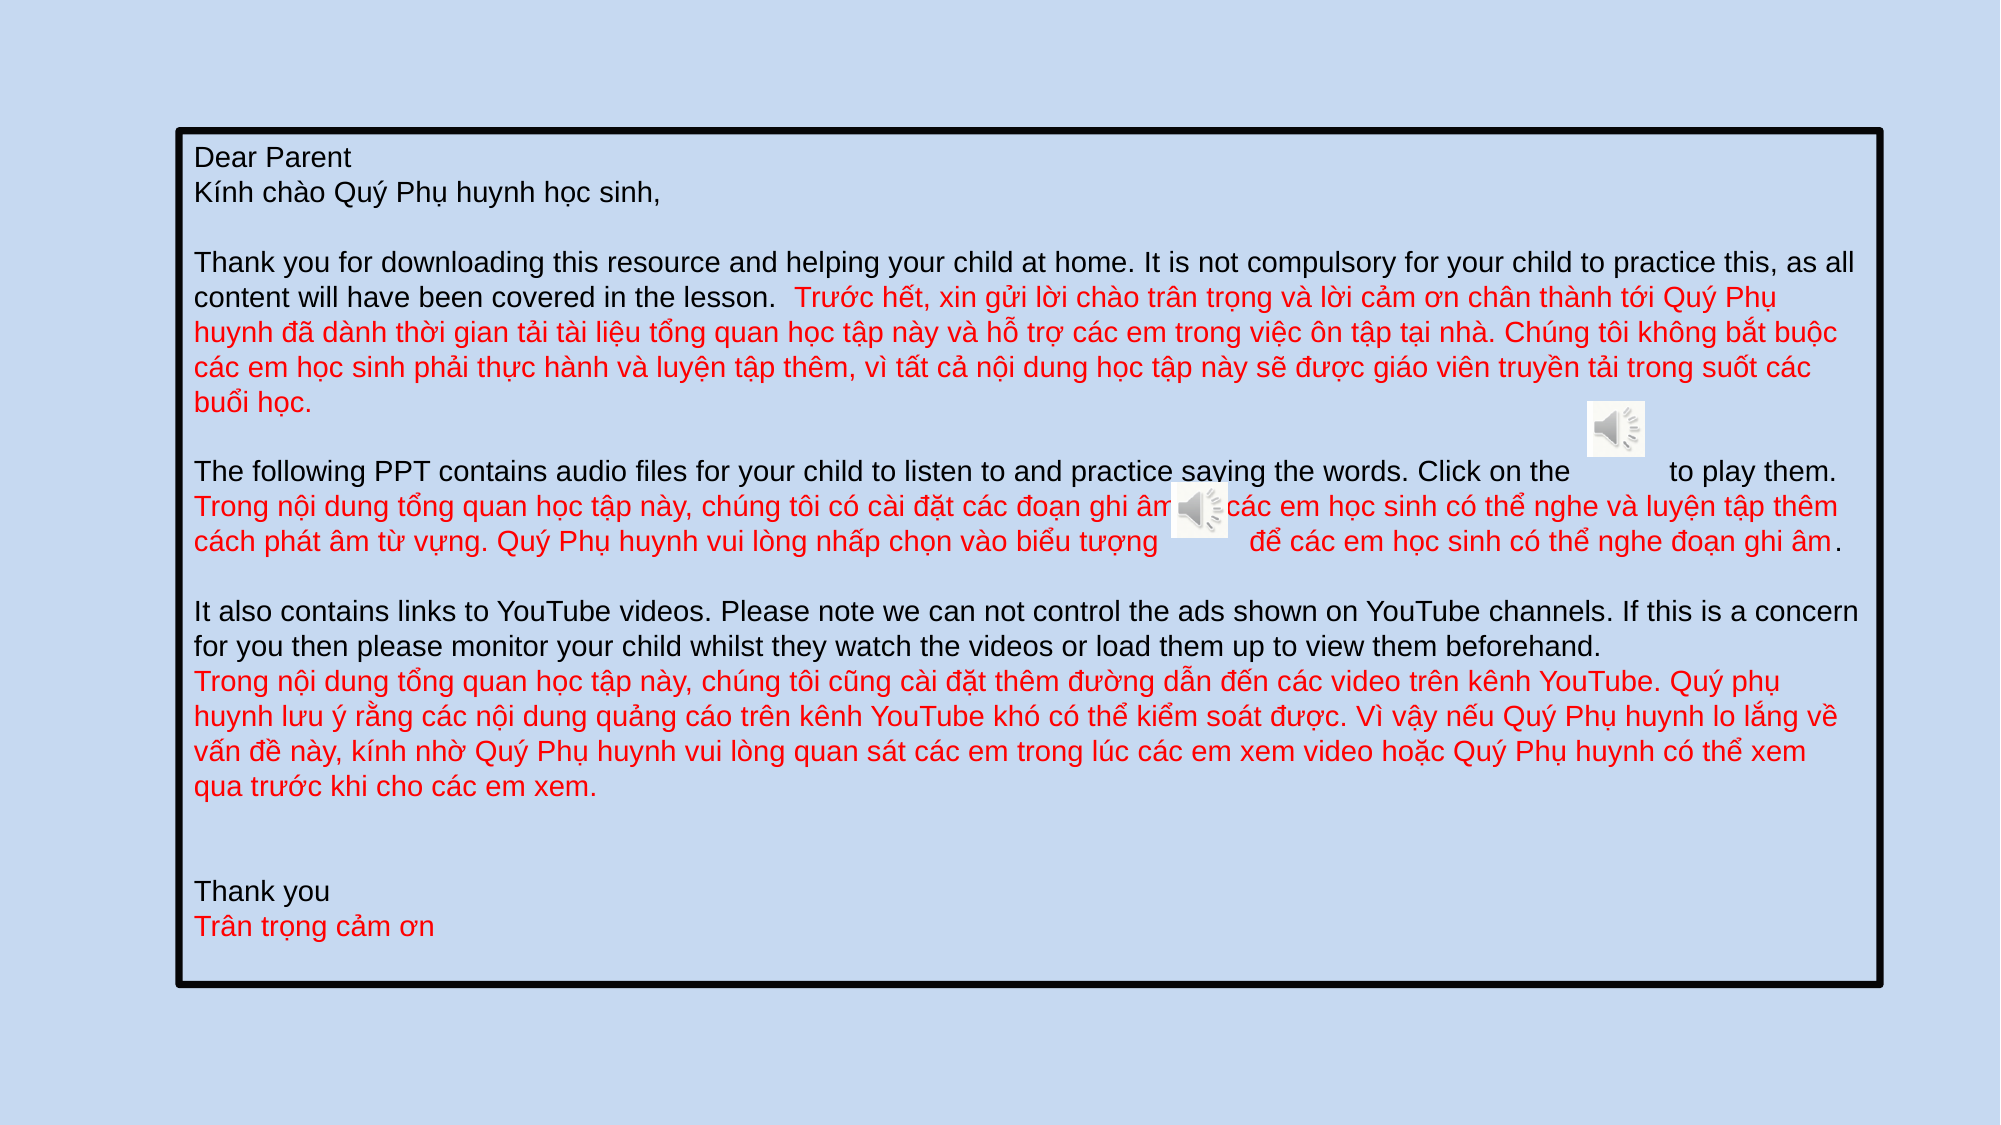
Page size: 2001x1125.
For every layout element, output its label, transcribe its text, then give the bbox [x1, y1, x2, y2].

picture [1171, 482, 1229, 538]
text_box Dear Parent Kính chào Quý Phụ huynh học sinh, Thank you for downloading this resource and helping your child at home. It is not compulsory for your child to practice this, as all content will have been covered in the lesson. Trước hết, xin gửi lời chào trân trọng và lời cảm ơn chân thành tới Quý Phụ huynh đã dành thời gian tải tài liệu tổng quan học tập này và hỗ trợ các em trong việc ôn tập tại nhà. Chúng tôi không bắt buộc các em học sinh phải thực hành và luyện tập thêm, vì tất cả nội dung học tập này sẽ được giáo viên truyền tải trong suốt các buổi học. The following PPT contains audio files for your child to listen to and practice saying the words. Click on the to play them. Trong nội dung tổng quan học tập này, chúng tôi có cài đặt các đoạn ghi âm để các em học sinh có thể nghe và luyện tập thêm cách phát âm từ vựng. Quý Phụ huynh vui lòng nhấp chọn vào biểu tượng để các em học sinh có thể nghe đoạn ghi âm. It also contains links to YouTube videos. Please note we can not control the ads shown on YouTube channels. If this is a concern for you then please monitor your child whilst they watch the videos or load them up to view them beforehand. Trong nội dung tổng quan học tập này, chúng tôi cũng cài đặt thêm đường dẫn đến các video trên kênh YouTube. Quý phụ huynh lưu ý rằng các nội dung quảng cáo trên kênh YouTube khó có thể kiểm soát được. Vì vậy nếu Quý Phụ huynh lo lắng về vấn đề này, kính nhờ Quý Phụ huynh vui lòng quan sát các em trong lúc các em xem video hoặc Quý Phụ huynh có thể xem qua trước khi cho các em xem. Thank you Trân trọng cảm ơn [179, 130, 1881, 985]
picture [1587, 401, 1645, 458]
